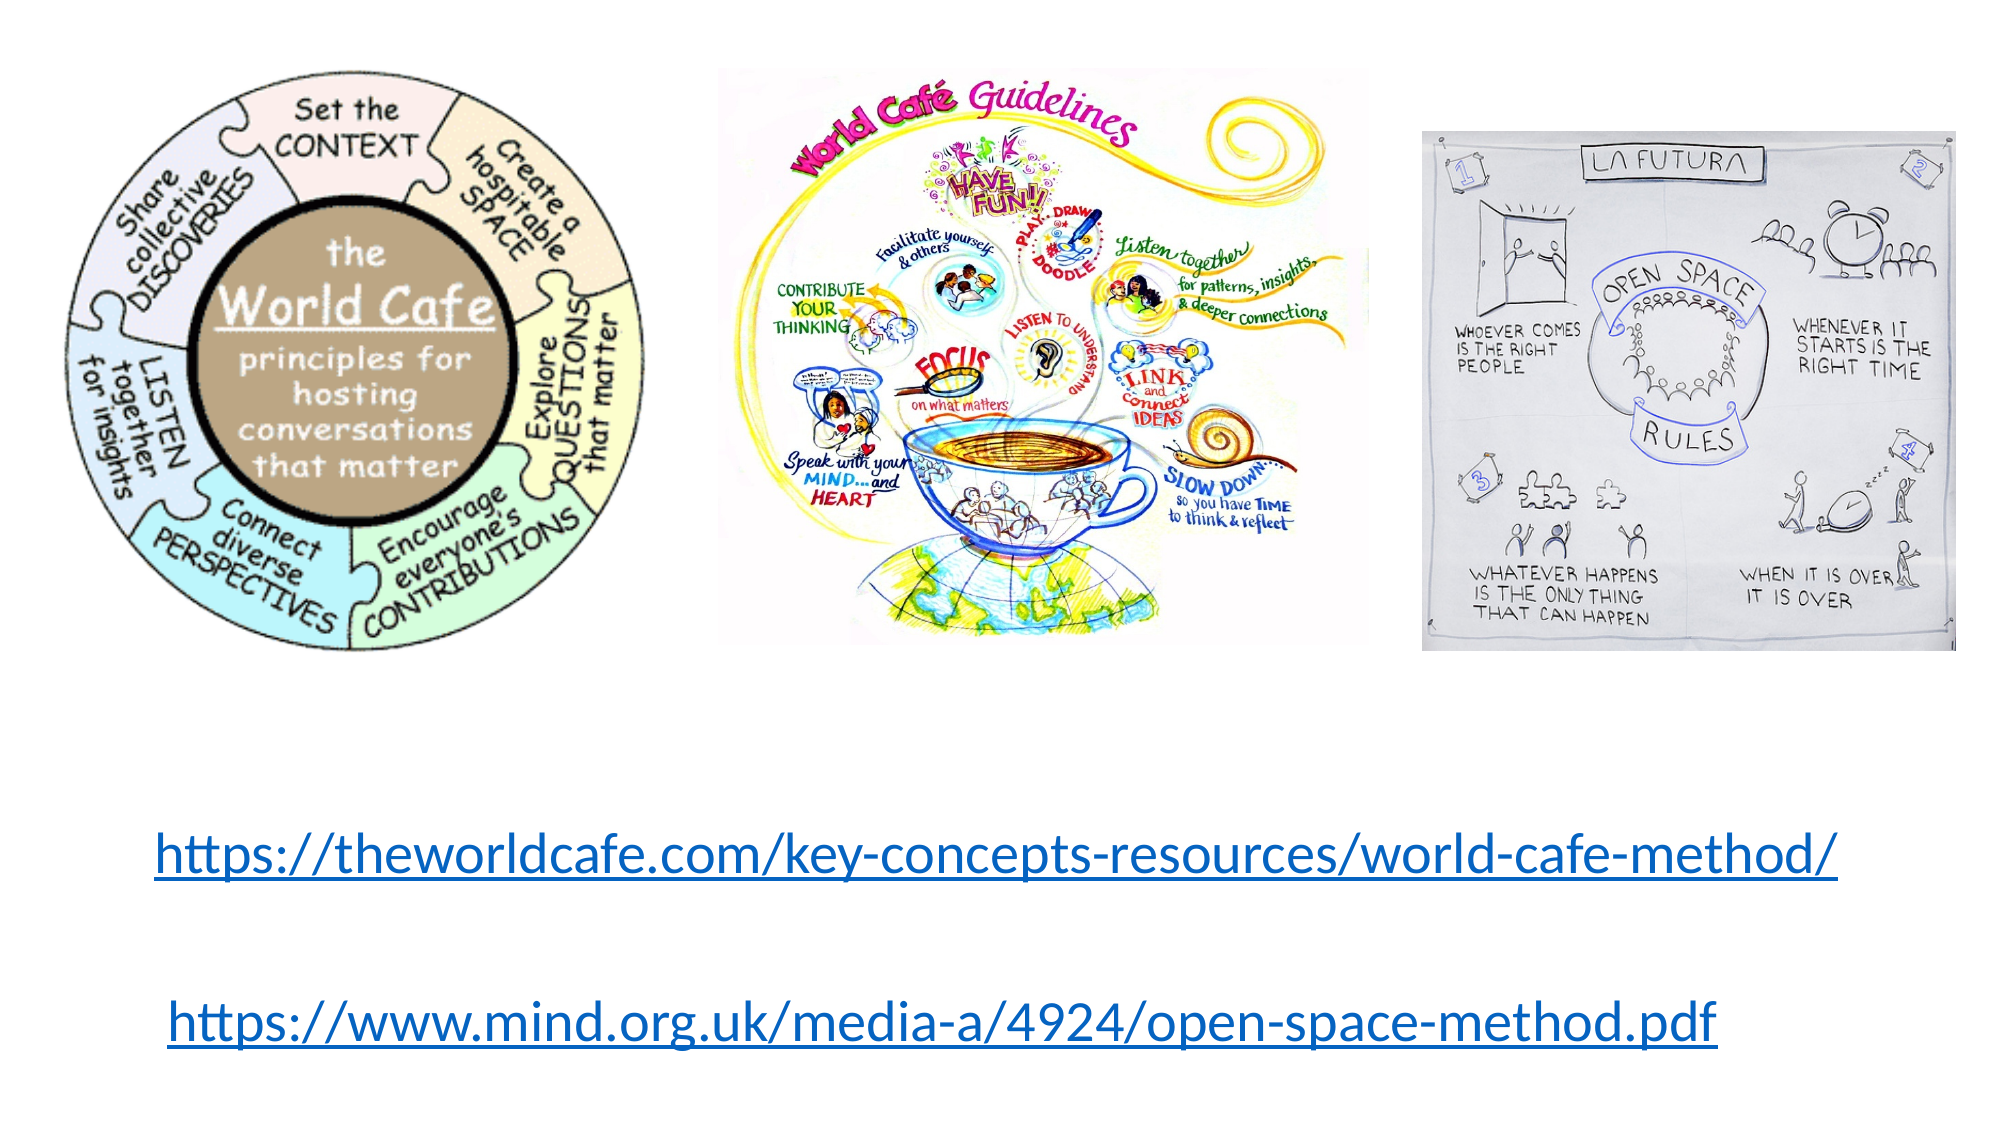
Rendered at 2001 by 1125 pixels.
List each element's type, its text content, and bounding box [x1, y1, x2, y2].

picture [718, 68, 1369, 645]
list https://theworldcafe.com/key-concepts-resources/world-cafe-method/ https://www.mind.org.uk/media-a/4924/open-space-method.pdf [139, 640, 1865, 1066]
picture [1422, 131, 1956, 651]
picture [51, 54, 660, 671]
